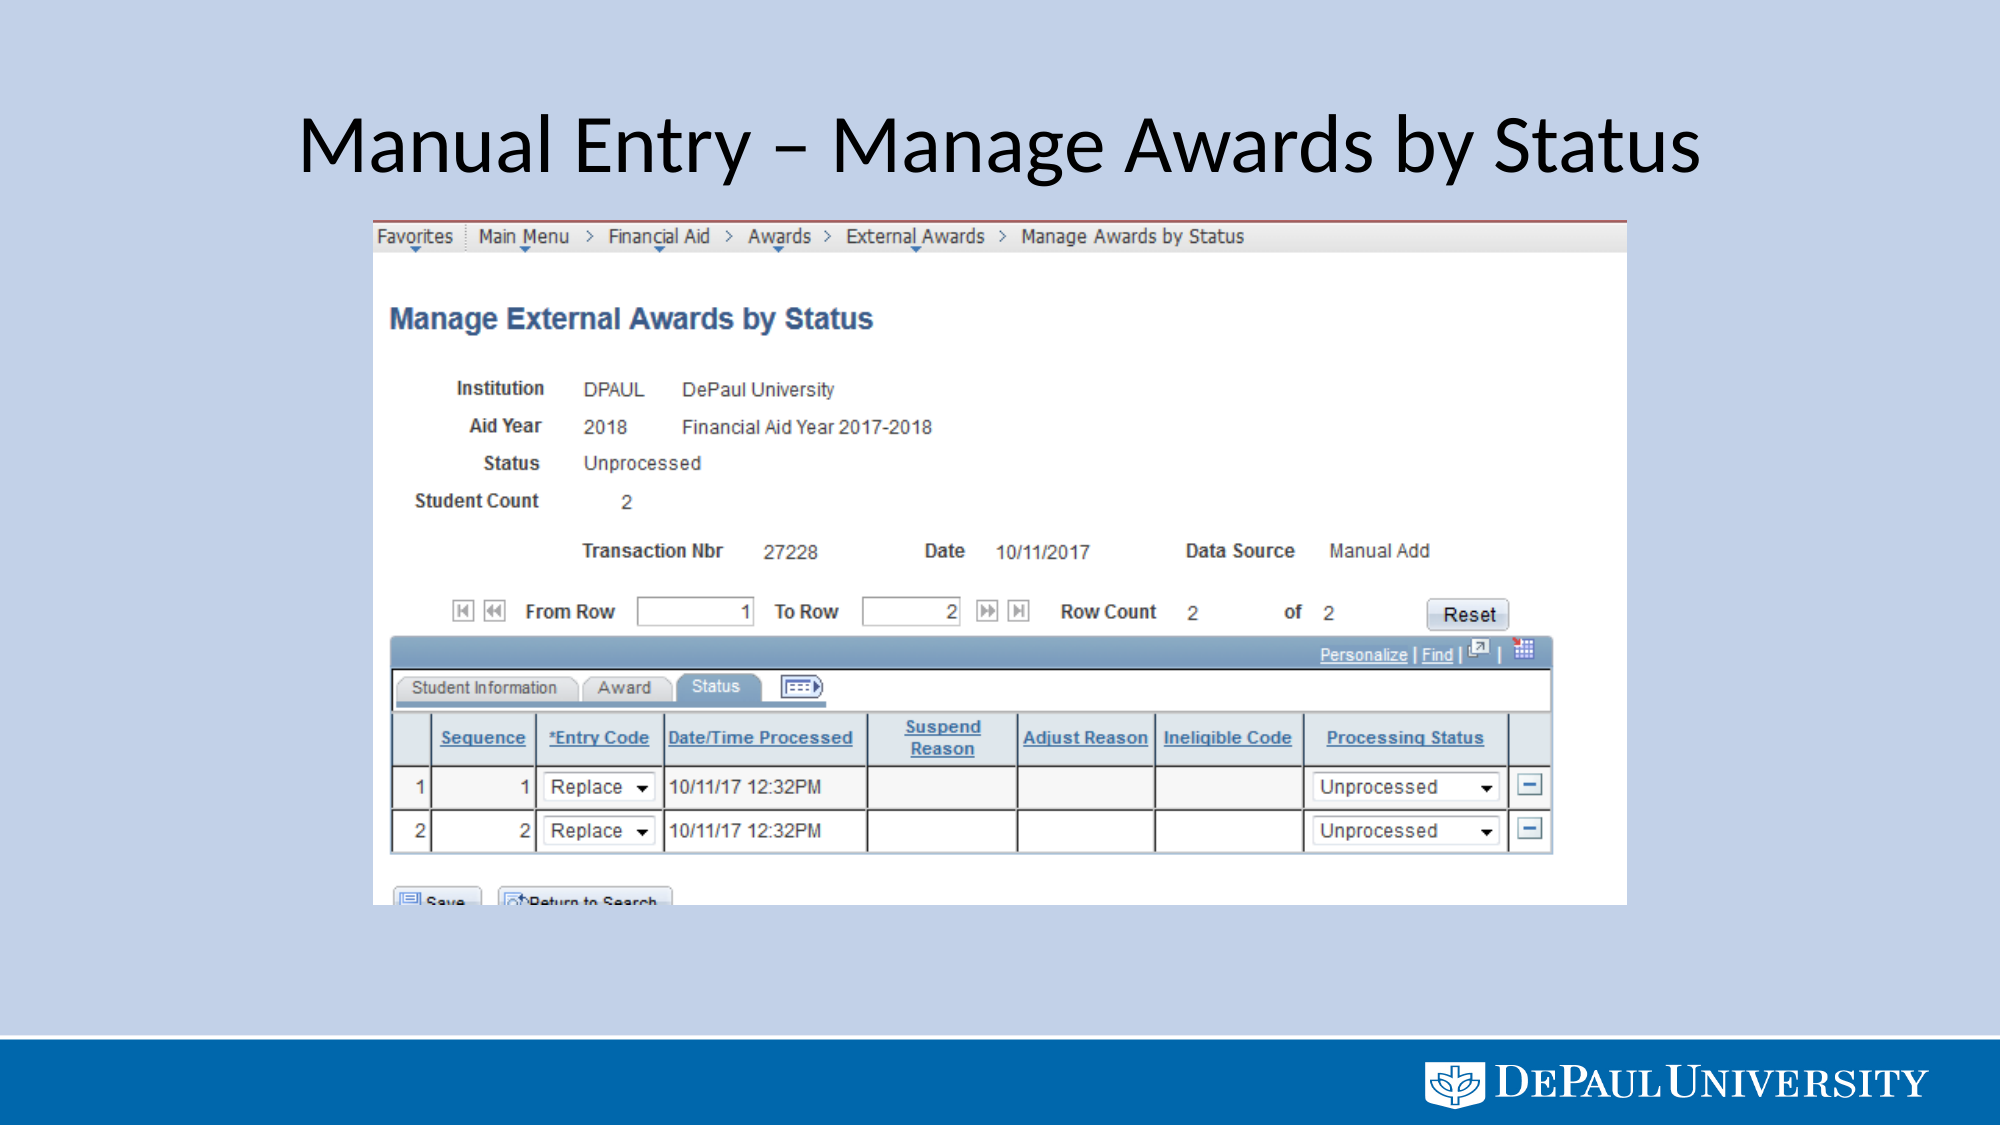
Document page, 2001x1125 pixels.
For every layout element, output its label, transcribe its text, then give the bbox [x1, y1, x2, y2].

picture [0, 0, 2000, 1125]
title Manual Entry – Manage Awards by Status [99, 45, 1900, 233]
